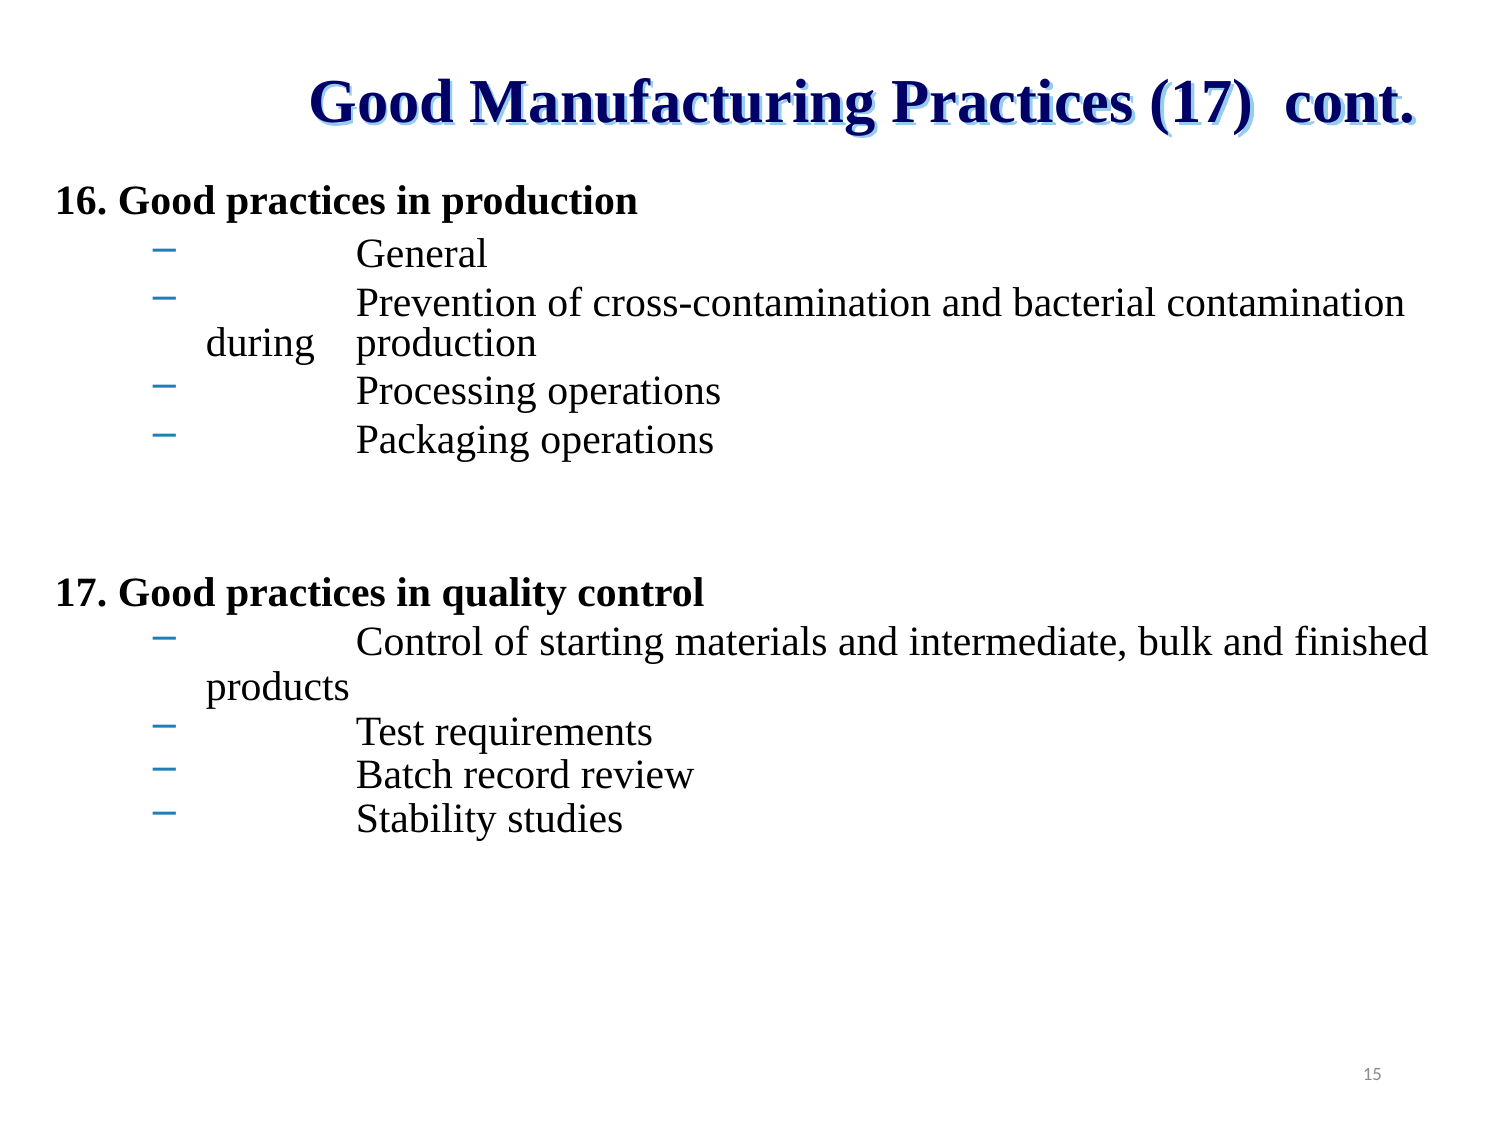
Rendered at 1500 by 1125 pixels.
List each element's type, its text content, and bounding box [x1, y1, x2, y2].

text_box 16. Good practices in production General Prevention of cross-contamination and bacterial contamination during production Processing operations Packaging operations 17. Good practices in quality control Control of starting materials and intermediate, bulk and finished products Test requirements Batch record review Stability studies [55, 172, 1484, 963]
text_box Good Manufacturing Practices (17) cont. [125, 22, 1442, 173]
slide_number 15 [1059, 1042, 1397, 1103]
